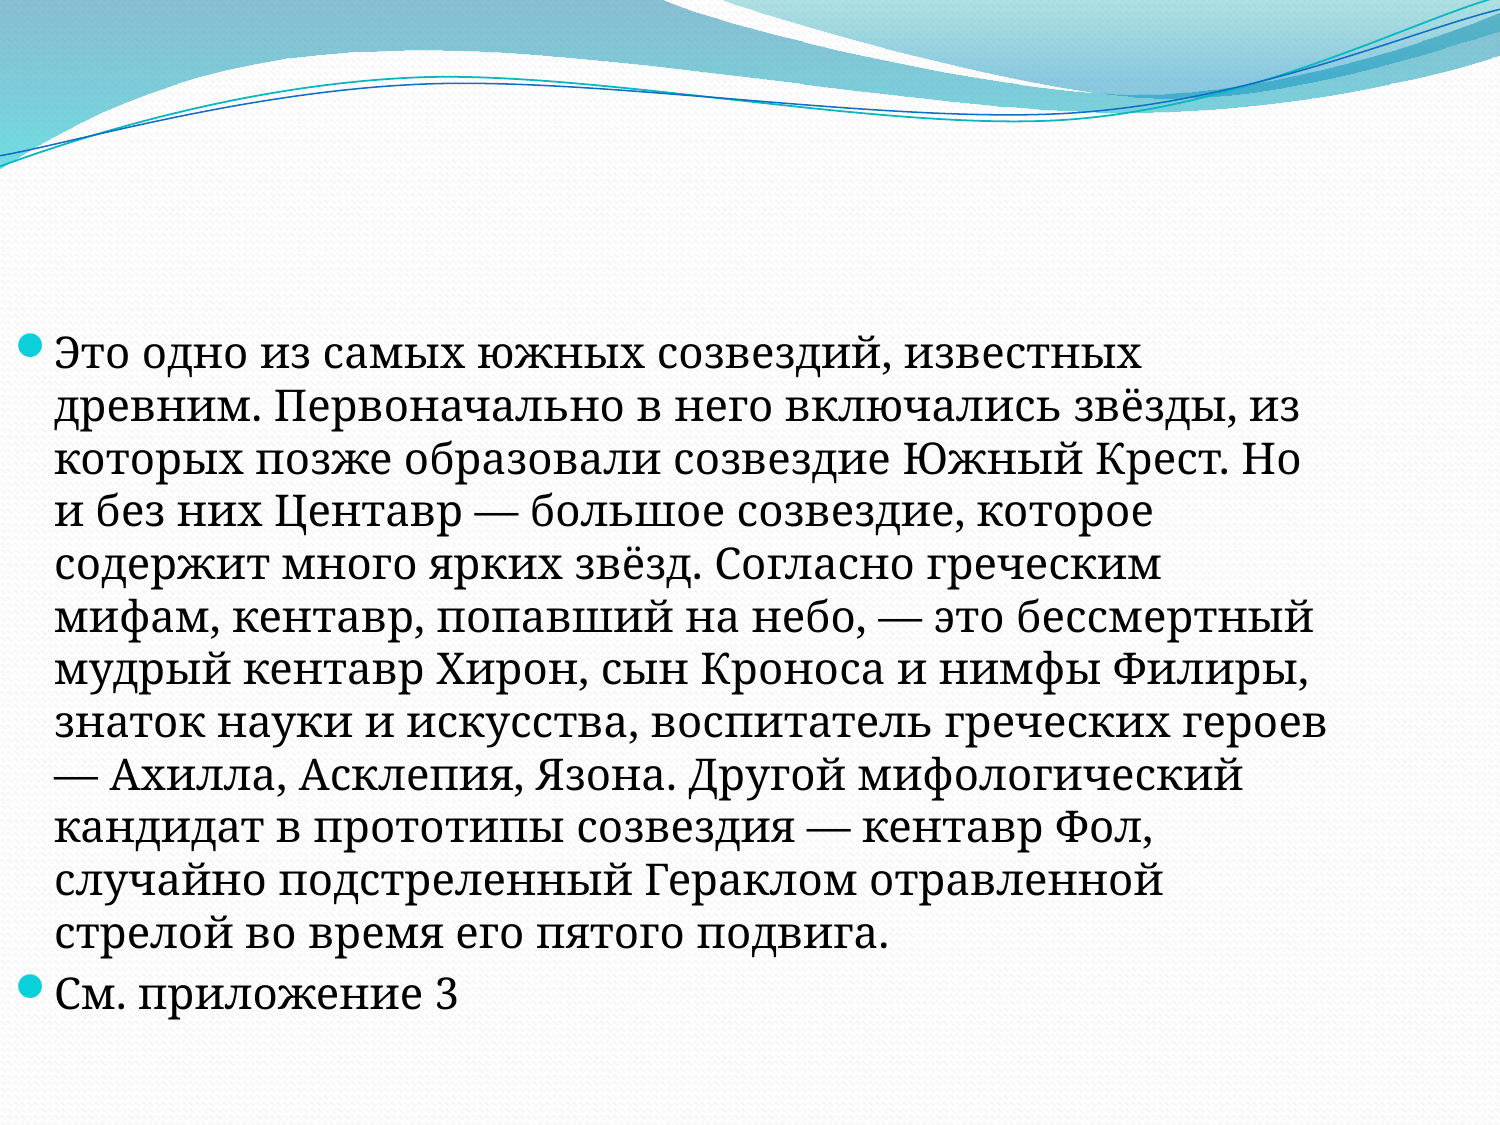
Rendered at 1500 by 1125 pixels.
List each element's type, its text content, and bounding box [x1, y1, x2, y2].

list Это одно из самых южных созвездий, известных древним. Первоначально в него включались звёзды, из которых позже образовали созвездие Южный Крест. Но и без них Центавр — большое созвездие, которое содержит много ярких звёзд. Согласно греческим мифам, кентавр, попавший на небо, — это бессмертный мудрый кентавр Хирон, сын Кроноса и нимфы Филиры, знаток науки и искусства, воспитатель греческих героев — Ахилла, Асклепия, Язона. Другой мифологический кандидат в прототипы созвездия — кентавр Фол, случайно подстреленный Гераклом отравленной стрелой во время его пятого подвига. См. приложение 3 [0, 317, 1350, 1038]
